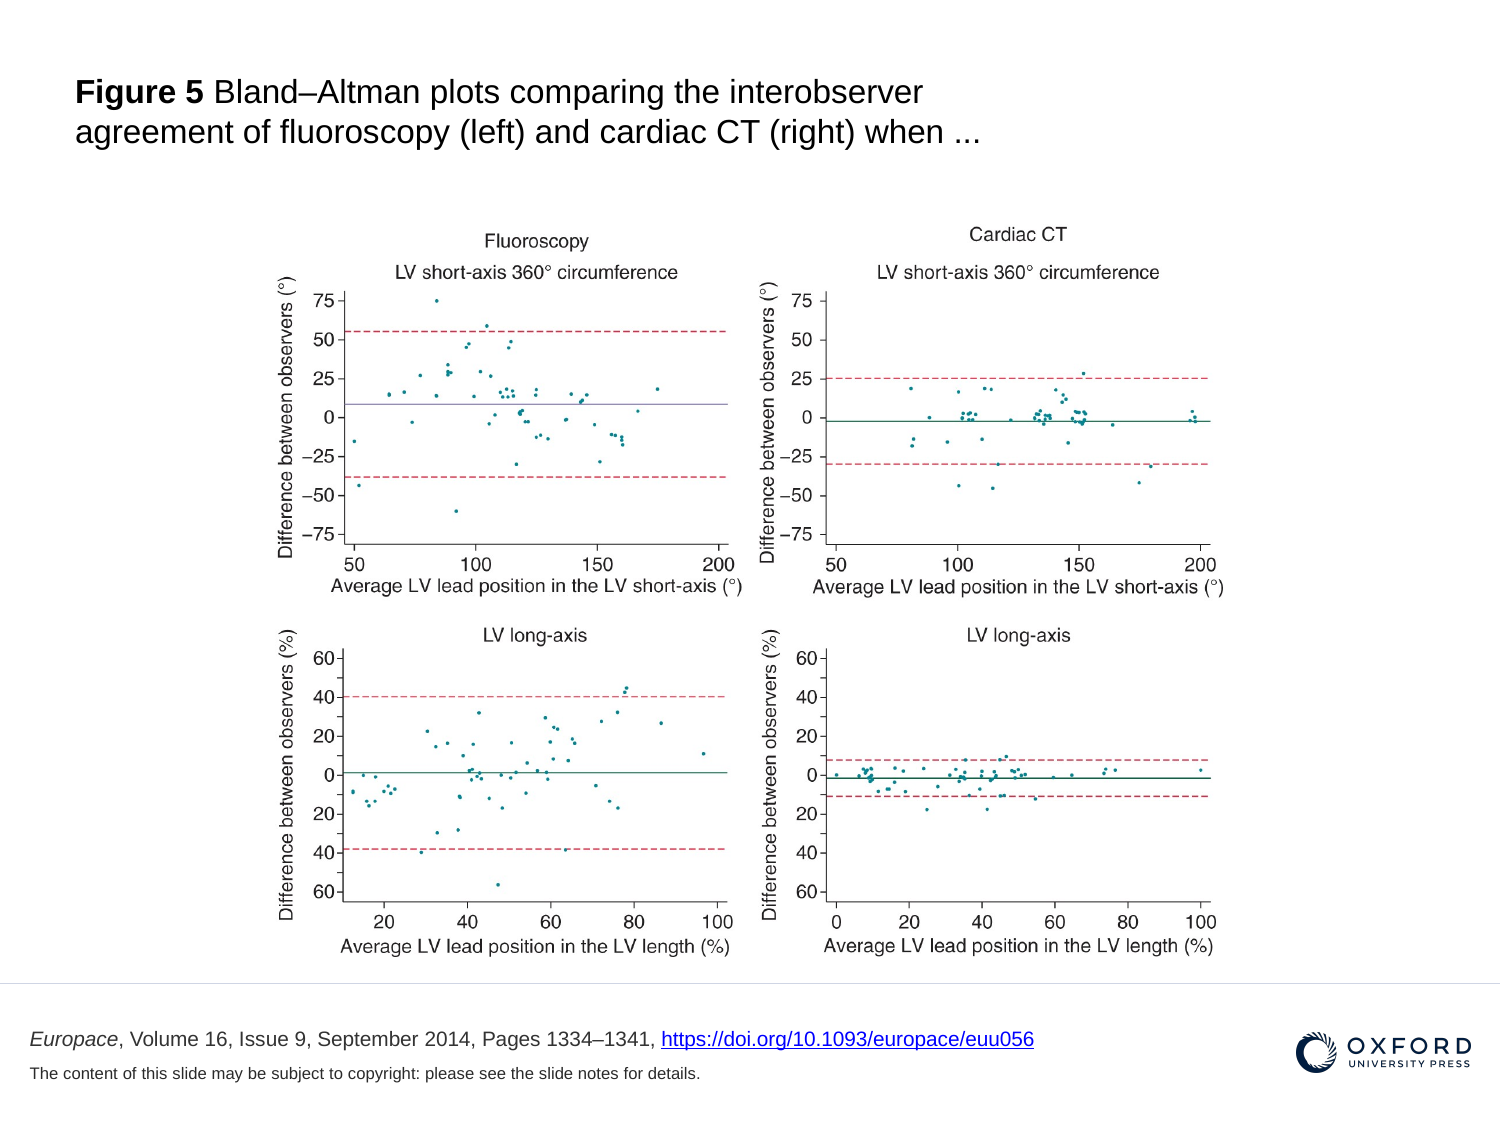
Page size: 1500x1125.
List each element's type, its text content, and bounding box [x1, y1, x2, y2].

title Figure 5 Bland–Altman plots comparing the interobserver agreement of fluoroscopy (left) and cardiac CT (right) when ... [75, 69, 1078, 171]
picture [1296, 1032, 1471, 1073]
footer Europace, Volume 16, Issue 9, September 2014, Pages 1334–1341, https://doi.org/10.1093/europace/euu056 The content of this slide may be subject to copyright: please see the slide notes for details. [0, 983, 1260, 1125]
picture [274, 224, 1224, 957]
